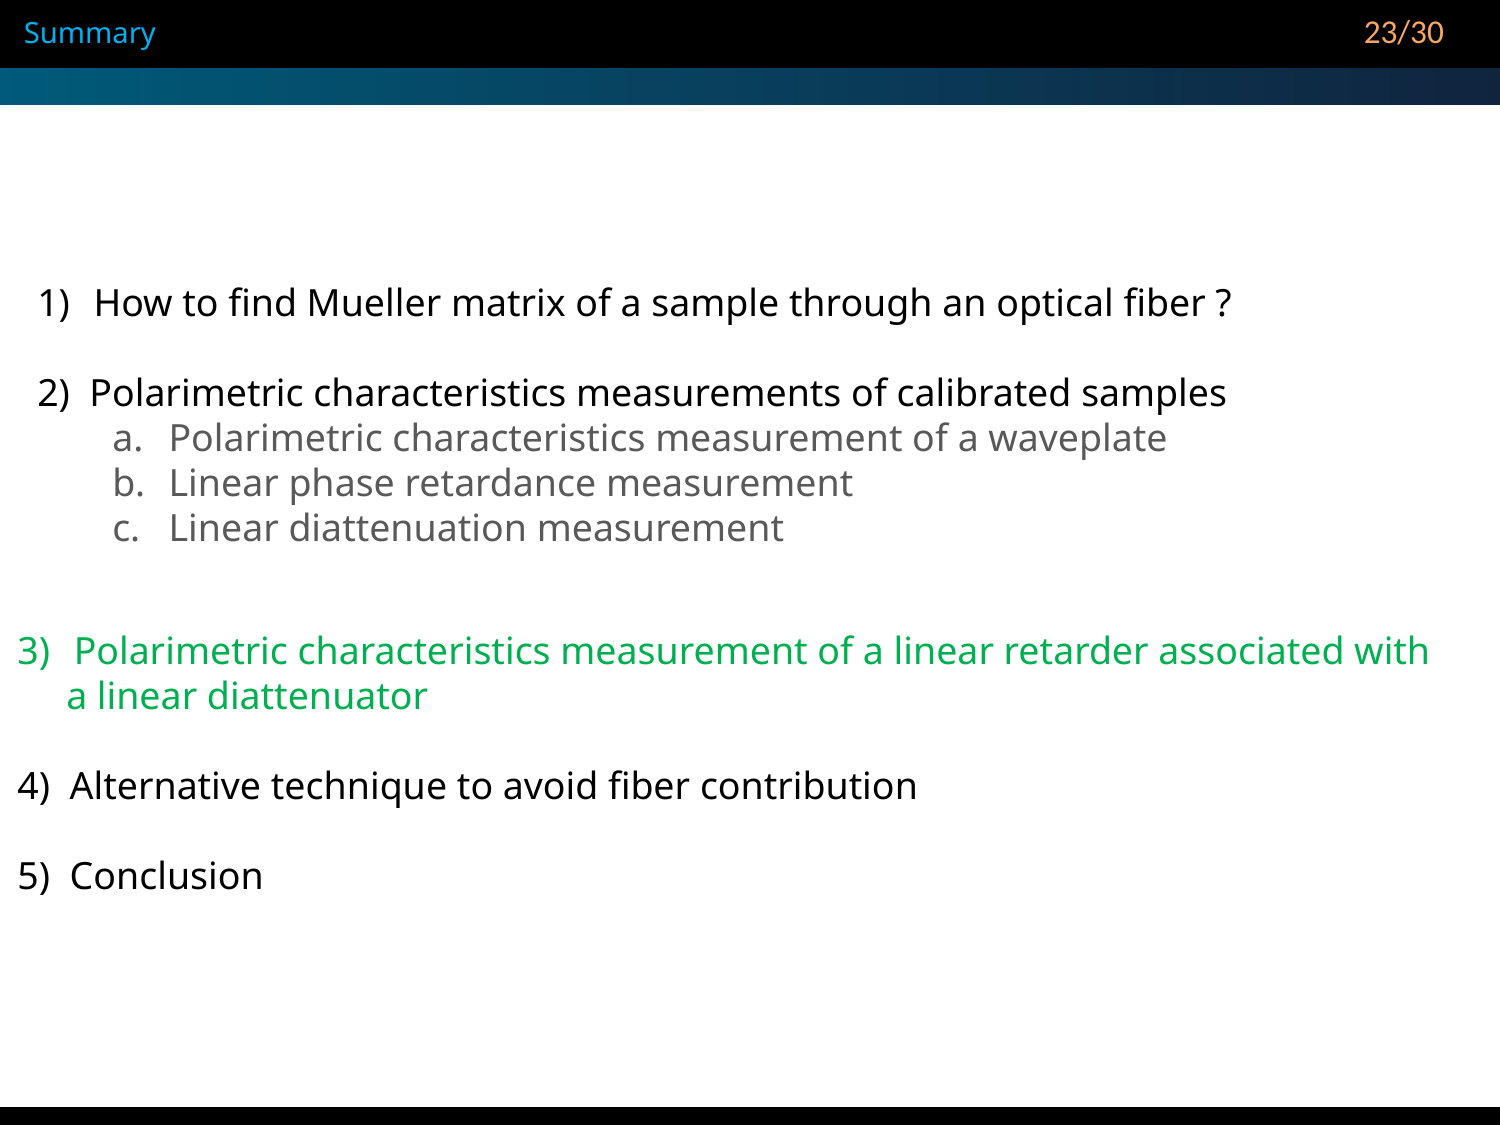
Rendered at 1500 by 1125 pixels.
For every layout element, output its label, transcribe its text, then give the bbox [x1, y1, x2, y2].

text_box Polarimetric characteristics measurement of a linear retarder associated with a linear diattenuator 4) Alternative technique to avoid fiber contribution 5) Conclusion [2, 619, 1447, 950]
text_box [0, 0, 1500, 105]
text_box [0, 1105, 1500, 1125]
text_box How to find Mueller matrix of a sample through an optical fiber ? 2) Polarimetric characteristics measurements of calibrated samples Polarimetric characteristics measurement of a waveplate Linear phase retardance measurement Linear diattenuation measurement [22, 271, 1248, 557]
